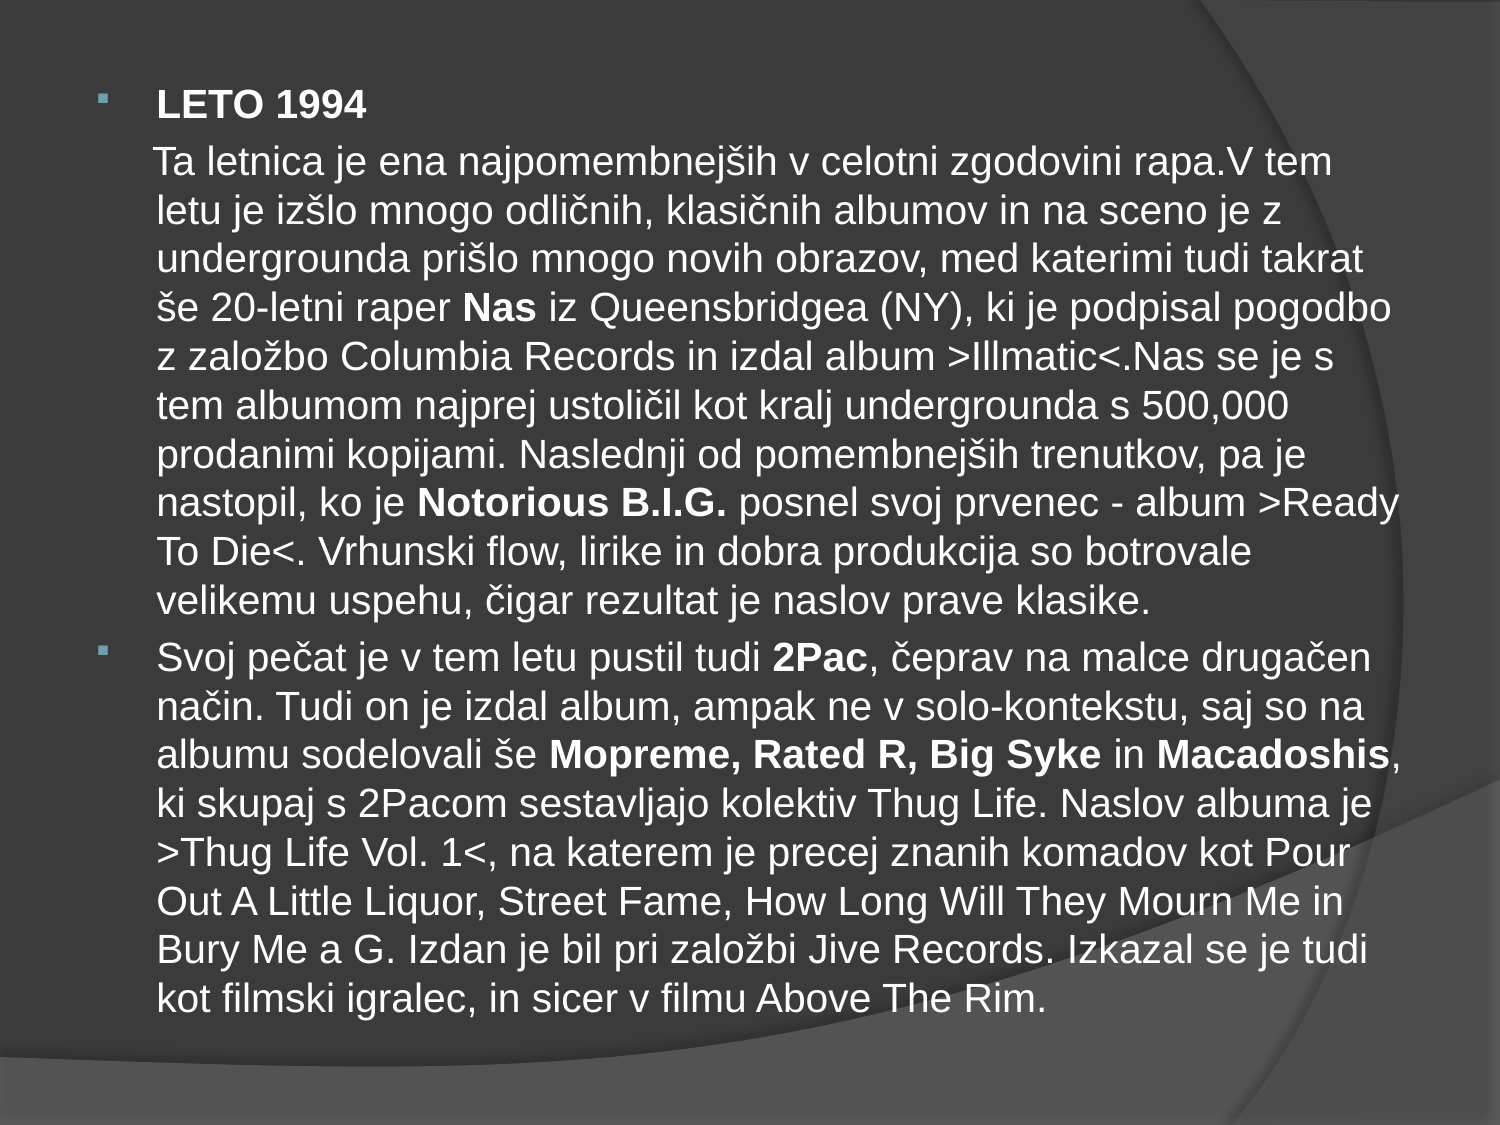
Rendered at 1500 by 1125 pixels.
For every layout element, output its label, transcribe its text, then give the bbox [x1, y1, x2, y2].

list LETO 1994 Ta letnica je ena najpomembnejših v celotni zgodovini rapa.V tem letu je izšlo mnogo odličnih, klasičnih albumov in na sceno je z undergrounda prišlo mnogo novih obrazov, med katerimi tudi takrat še 20-letni raper Nas iz Queensbridgea (NY), ki je podpisal pogodbo z založbo Columbia Records in izdal album >Illmatic<.Nas se je s tem albumom najprej ustoličil kot kralj undergrounda s 500,000 prodanimi kopijami. Naslednji od pomembnejših trenutkov, pa je nastopil, ko je Notorious B.I.G. posnel svoj prvenec - album >Ready To Die<. Vrhunski flow, lirike in dobra produkcija so botrovale velikemu uspehu, čigar rezultat je naslov prave klasike. Svoj pečat je v tem letu pustil tudi 2Pac, čeprav na malce drugačen način. Tudi on je izdal album, ampak ne v solo-kontekstu, saj so na albumu sodelovali še Mopreme, Rated R, Big Syke in Macadoshis, ki skupaj s 2Pacom sestavljajo kolektiv Thug Life. Naslov albuma je >Thug Life Vol. 1<, na katerem je precej znanih komadov kot Pour Out A Little Liquor, Street Fame, How Long Will They Mourn Me in Bury Me a G. Izdan je bil pri založbi Jive Records. Izkazal se je tudi kot filmski igralec, in sicer v filmu Above The Rim. [75, 70, 1425, 1043]
